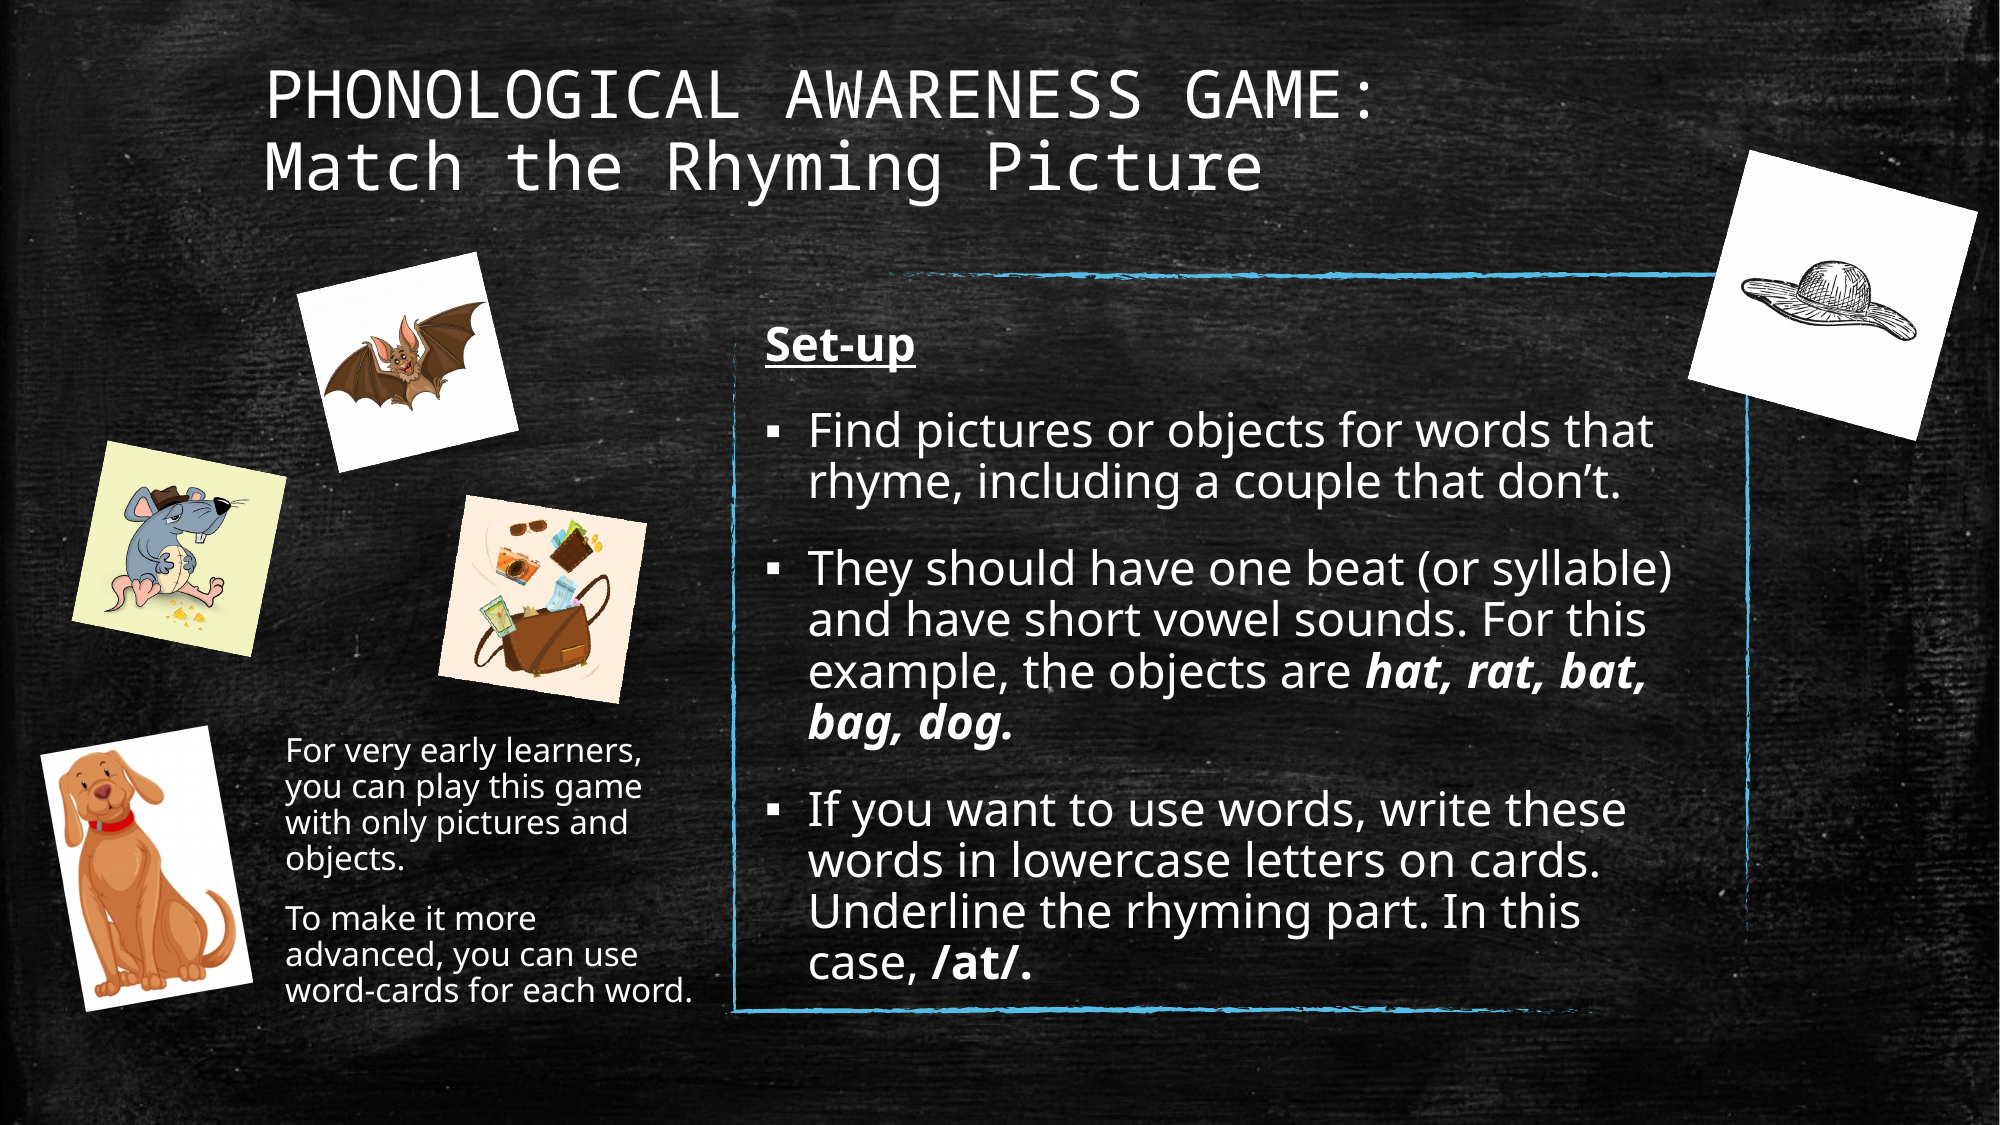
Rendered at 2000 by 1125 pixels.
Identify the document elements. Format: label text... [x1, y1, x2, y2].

title PHONOLOGICAL AWARENESS GAME: Match the Rhyming Picture [249, 45, 1813, 213]
list Set-up Find pictures or objects for words that rhyme, including a couple that don’t. They should have one beat (or syllable) and have short vowel sounds. For this example, the objects are hat, rat, bat, bag, dog. If you want to use words, write these words in lowercase letters on cards. Underline the rhyming part. In this case, /at/. [749, 312, 1750, 1000]
list For very early learners, you can play this game with only pictures and objects. To make it more advanced, you can use word-cards for each word. [270, 725, 721, 1079]
picture [72, 441, 287, 657]
picture [41, 726, 253, 1011]
picture [438, 495, 647, 704]
picture [1688, 150, 1978, 441]
picture [297, 251, 518, 473]
